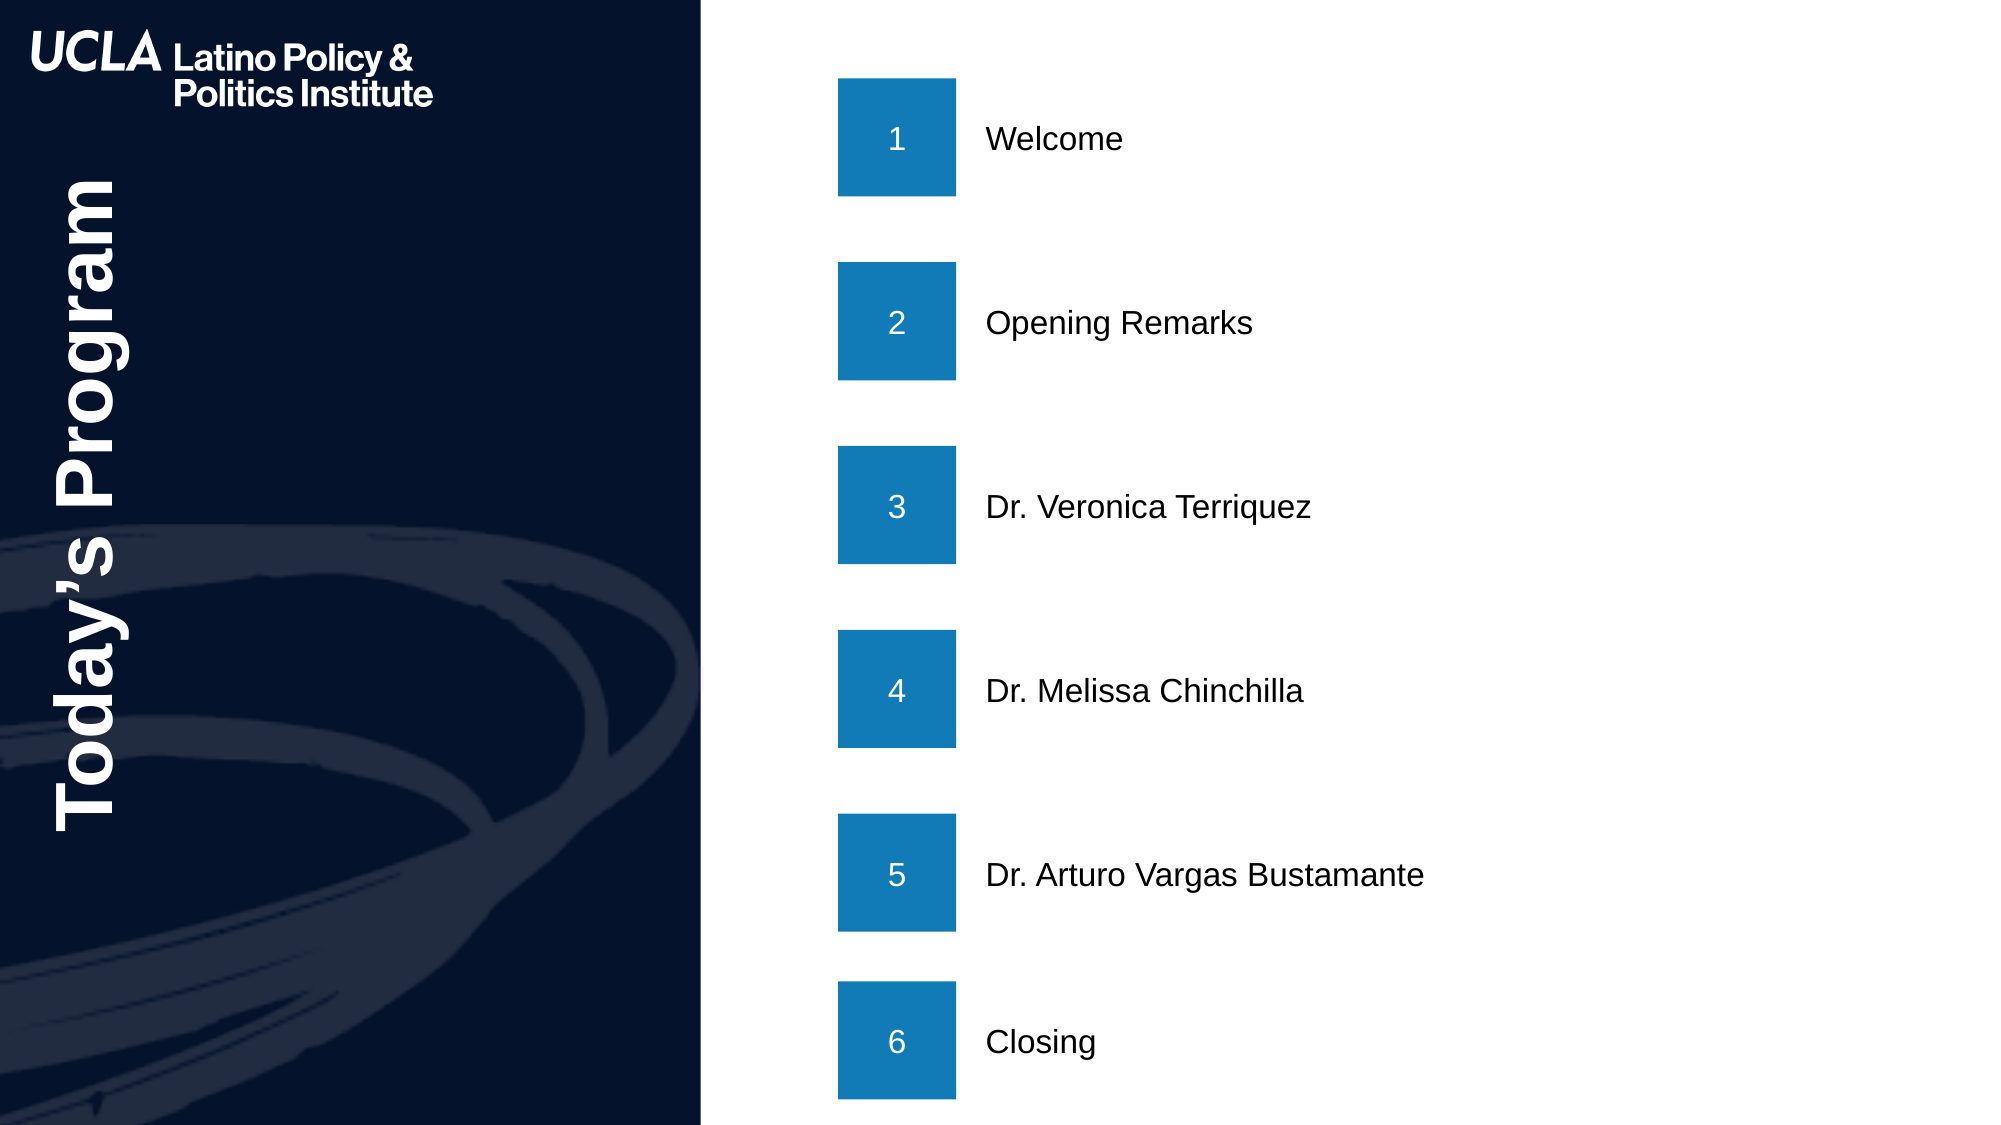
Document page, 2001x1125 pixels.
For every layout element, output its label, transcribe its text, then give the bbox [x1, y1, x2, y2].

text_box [837, 445, 1588, 565]
text_box Today’s Program [42, 170, 131, 522]
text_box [837, 981, 1588, 1100]
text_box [837, 813, 1588, 932]
picture [0, 523, 705, 1125]
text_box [837, 261, 1588, 381]
picture [0, 0, 468, 138]
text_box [837, 629, 1588, 749]
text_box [837, 78, 1588, 197]
